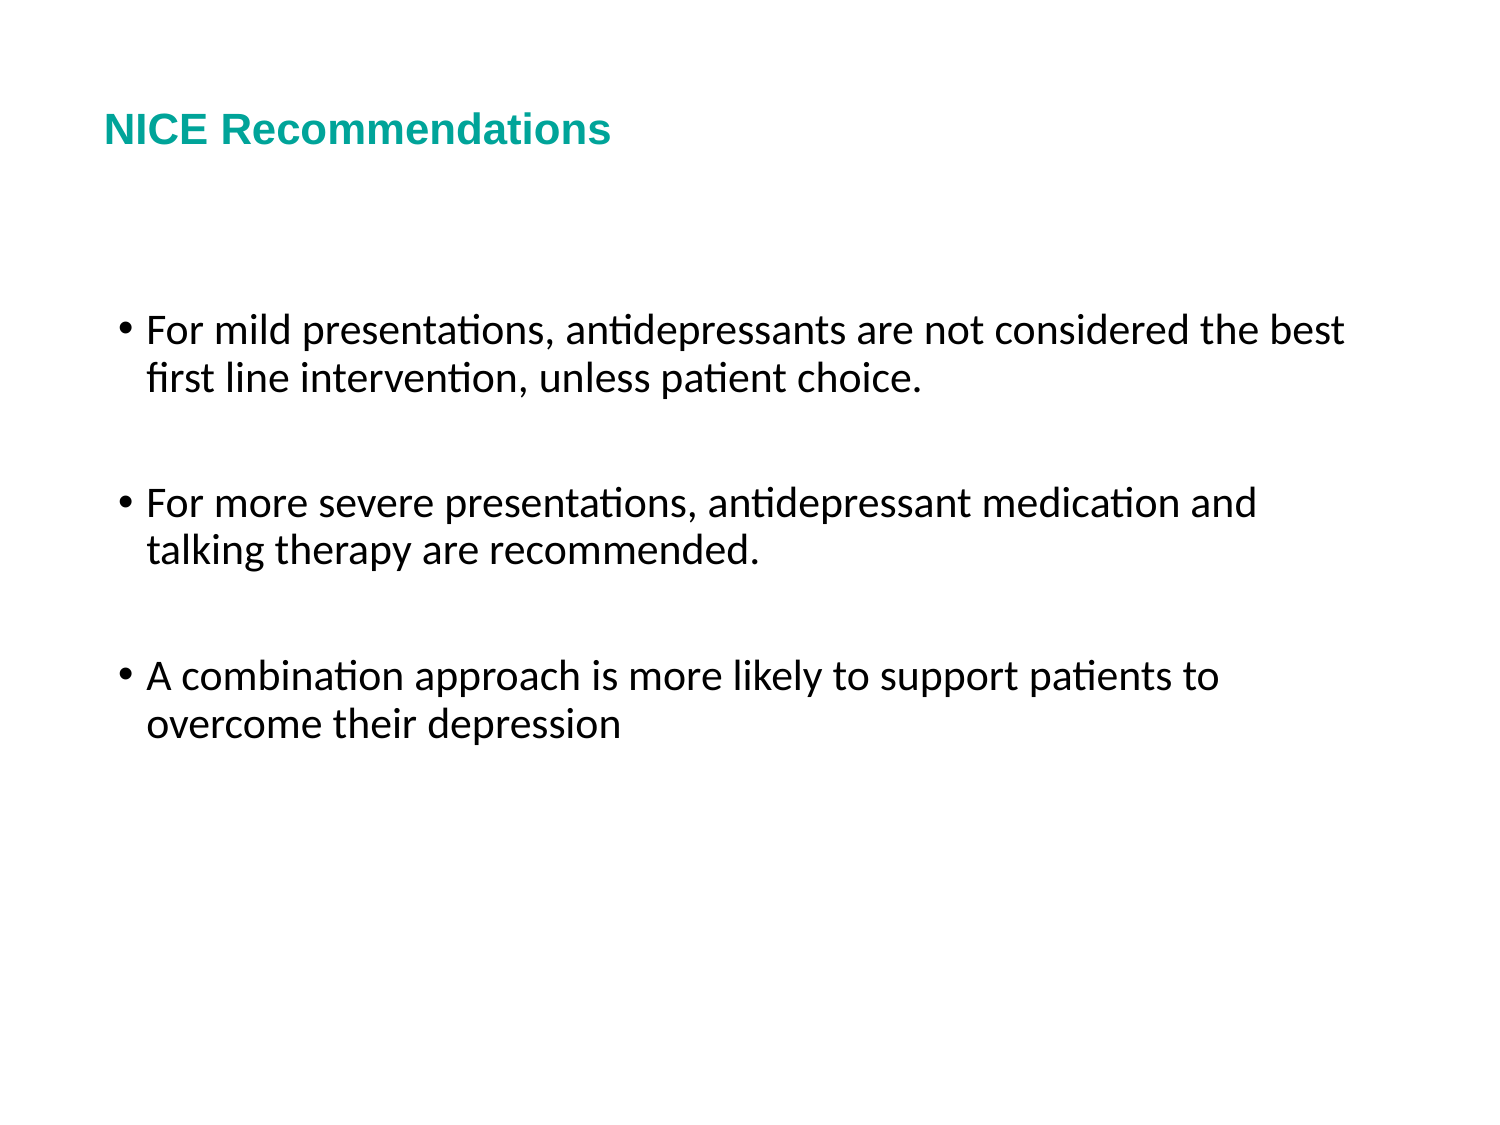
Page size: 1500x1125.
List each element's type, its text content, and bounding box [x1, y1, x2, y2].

list For mild presentations, antidepressants are not considered the best first line intervention, unless patient choice. For more severe presentations, antidepressant medication and talking therapy are recommended. A combination approach is more likely to support patients to overcome their depression [103, 299, 1397, 1014]
text_box NICE Recommendations [88, 56, 1124, 204]
